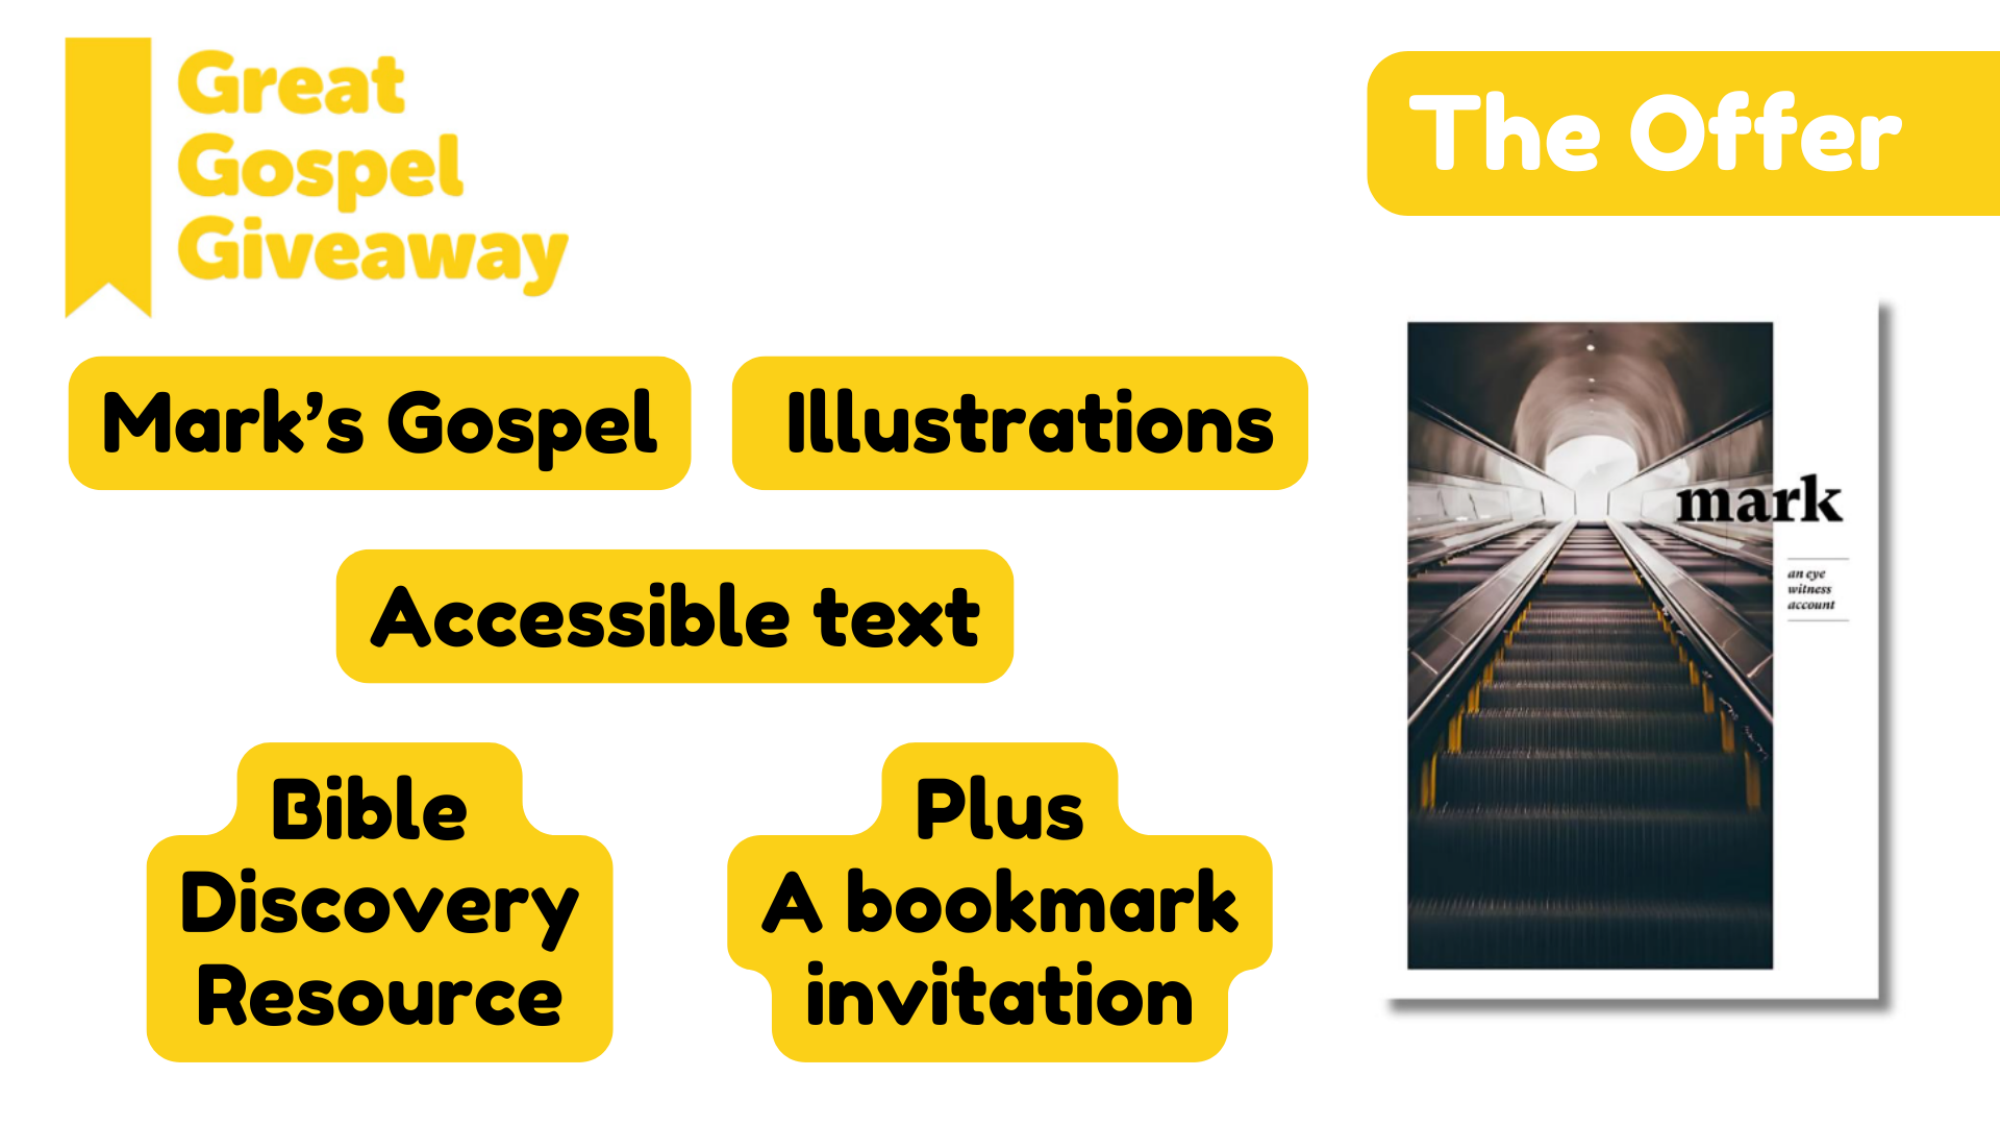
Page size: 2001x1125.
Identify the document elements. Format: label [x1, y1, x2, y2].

list [0, 0, 2000, 1125]
